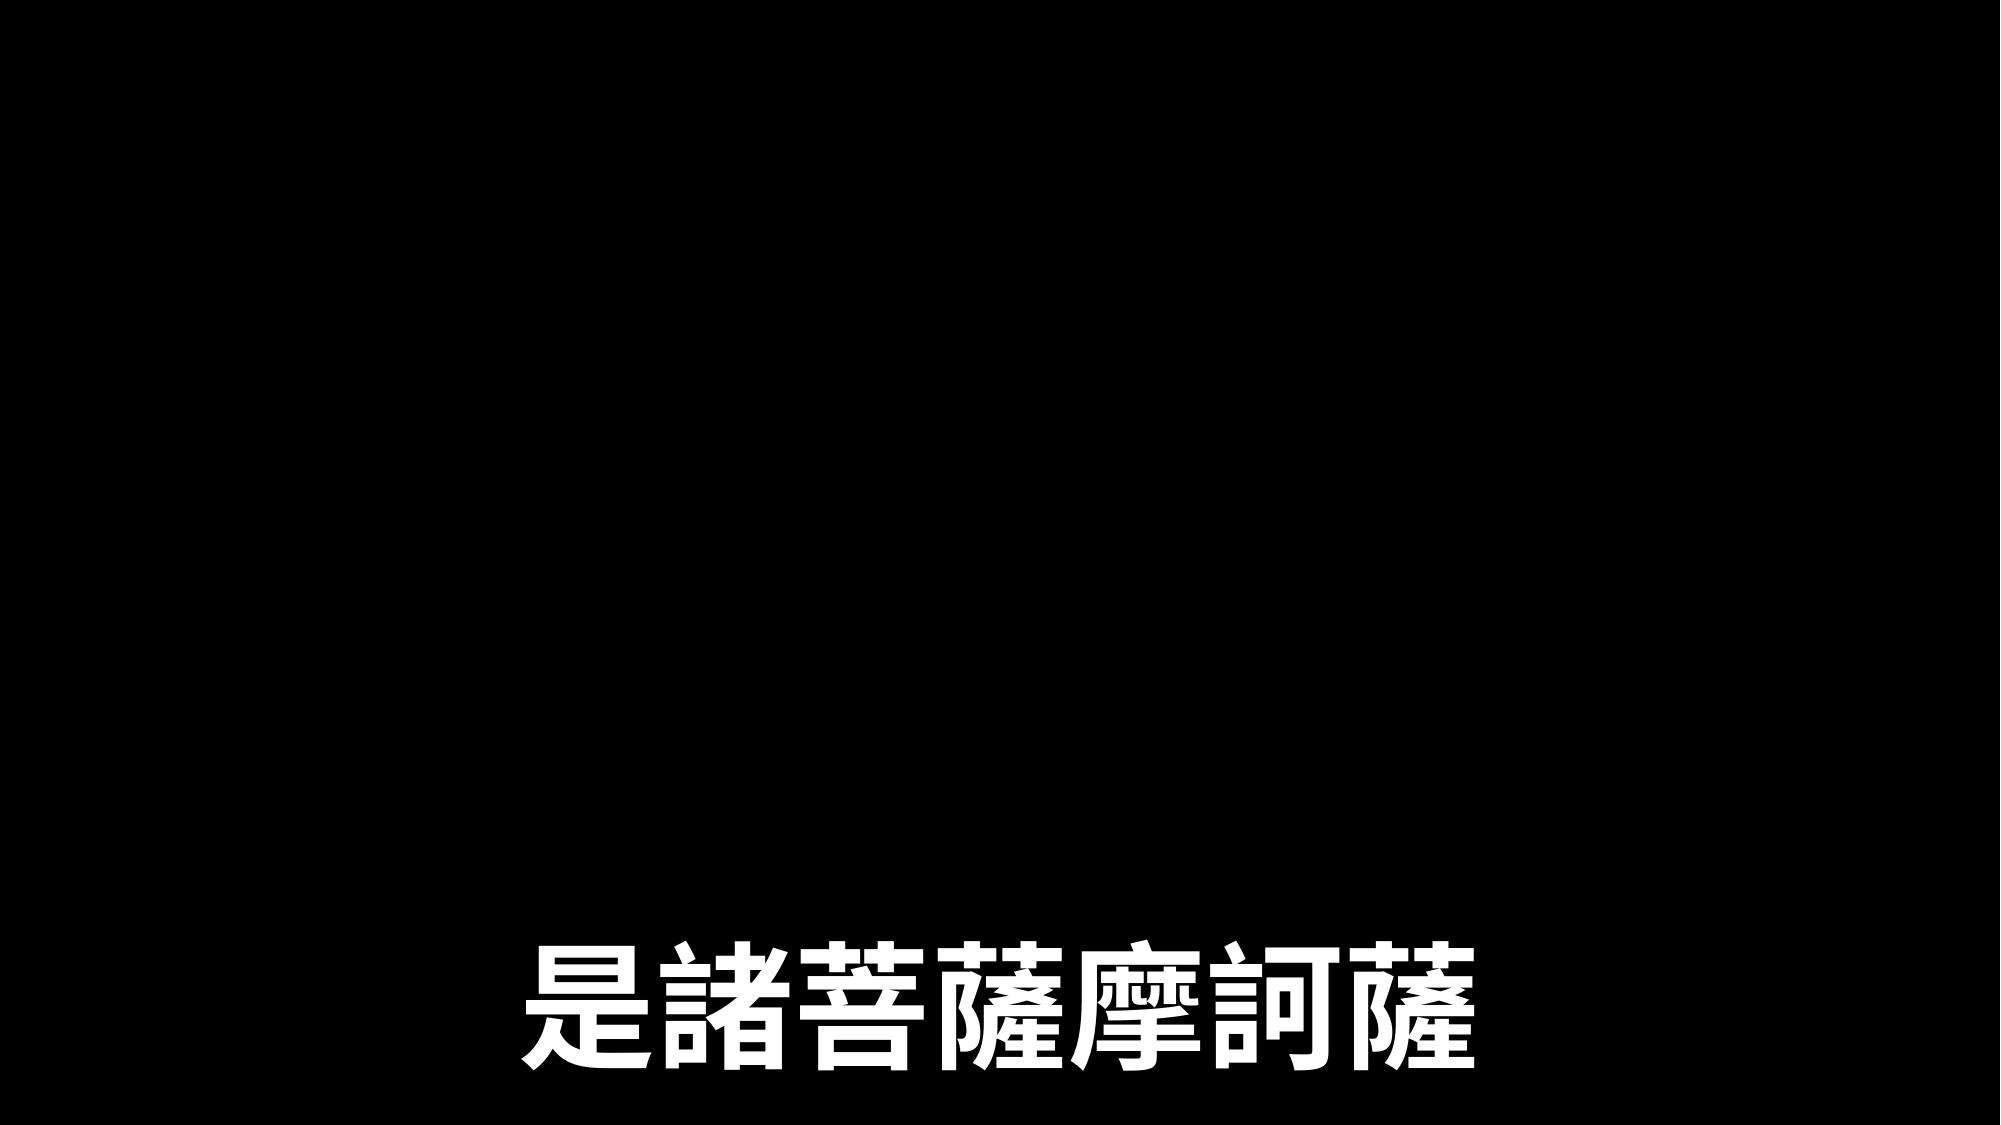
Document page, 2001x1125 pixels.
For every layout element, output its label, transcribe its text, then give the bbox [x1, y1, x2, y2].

title 是諸菩薩摩訶薩 [0, 905, 2000, 1124]
